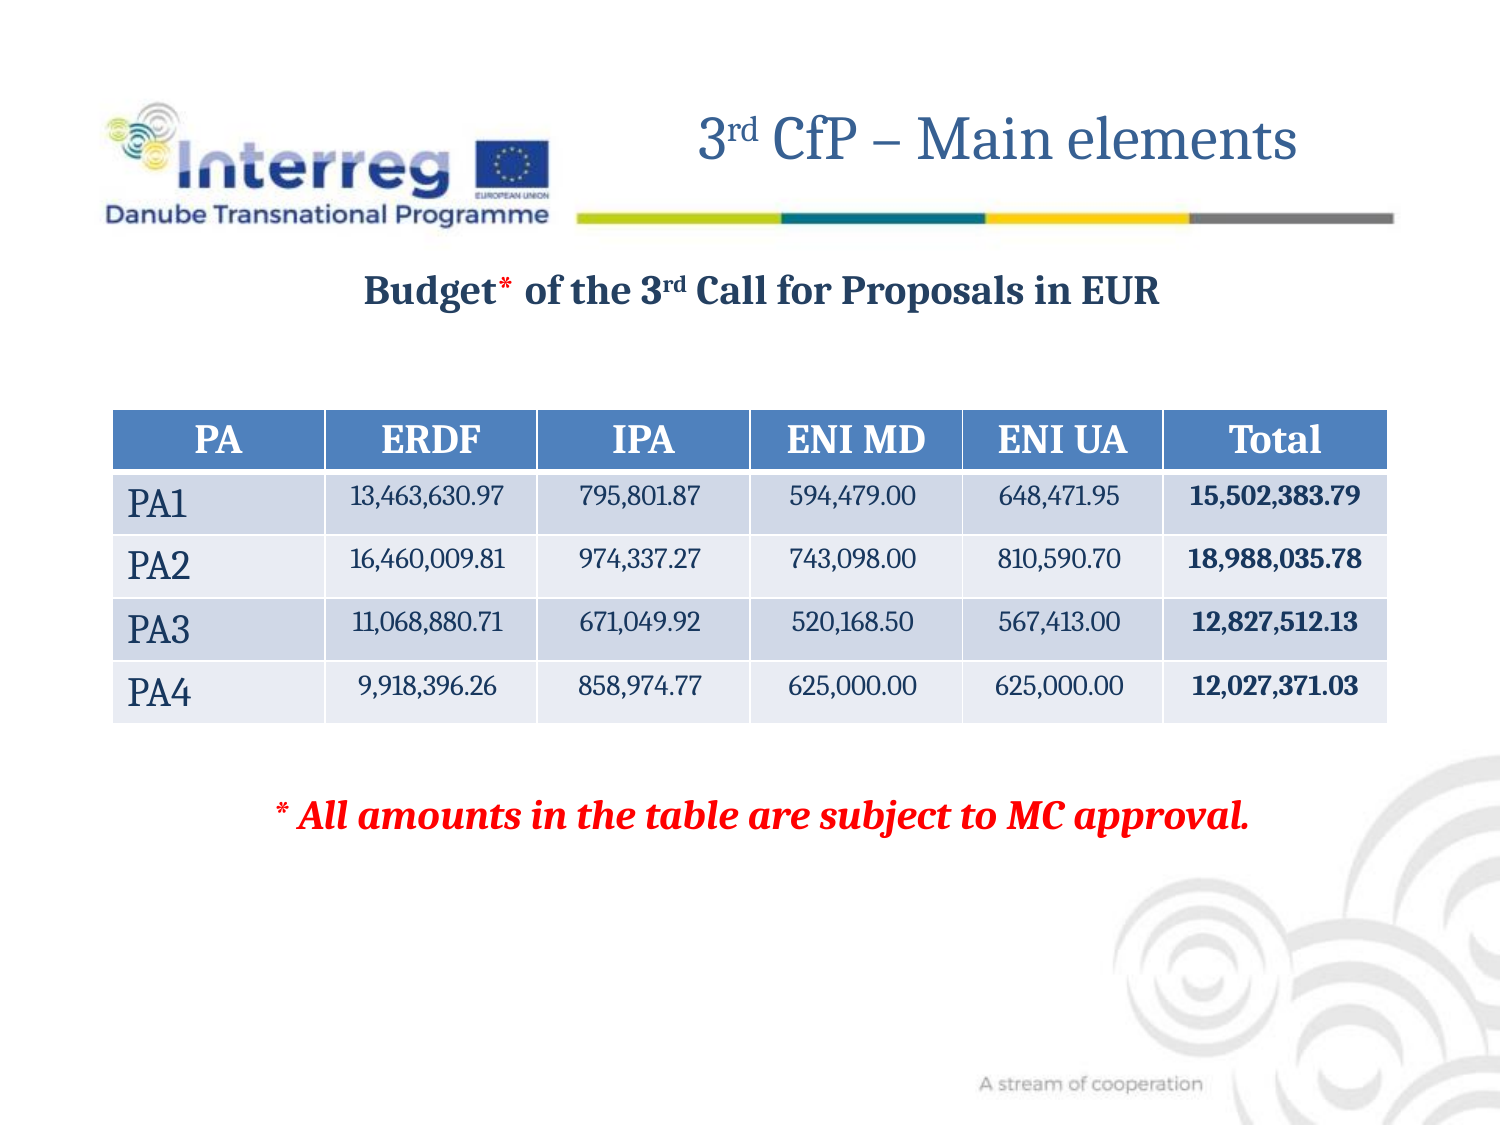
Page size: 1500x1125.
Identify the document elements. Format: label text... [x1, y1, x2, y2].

table_cell 743,098.00 [751, 536, 962, 597]
table_cell 858,974.77 [538, 662, 749, 723]
table_header ENI MD [751, 410, 962, 469]
table_cell 974,337.27 [538, 536, 749, 597]
table_cell 11,068,880.71 [326, 599, 536, 660]
picture [0, 0, 1500, 1125]
table_cell 648,471.95 [963, 475, 1162, 534]
table_cell 13,463,630.97 [326, 475, 536, 534]
table_cell PA2 [113, 536, 324, 597]
table_cell 15,502,383.79 [1164, 475, 1387, 534]
text_box 3rd CfP – Main elements [566, 89, 1430, 208]
table_header ENI UA [963, 410, 1162, 469]
table_cell 795,801.87 [538, 475, 749, 534]
table_cell 594,479.00 [751, 475, 962, 534]
table_cell PA3 [113, 599, 324, 660]
table_cell PA4 [113, 662, 324, 723]
table_cell 520,168.50 [751, 599, 962, 660]
table_cell 12,027,371.03 [1164, 662, 1387, 723]
table_cell 625,000.00 [963, 662, 1162, 723]
table_cell 12,827,512.13 [1164, 599, 1387, 660]
table_cell 625,000.00 [751, 662, 962, 723]
table_cell 810,590.70 [963, 536, 1162, 597]
table_cell 567,413.00 [963, 599, 1162, 660]
table_cell 671,049.92 [538, 599, 749, 660]
table_header Total [1164, 410, 1387, 469]
table_header PA [113, 410, 324, 469]
table_header IPA [538, 410, 749, 469]
table_cell 16,460,009.81 [326, 536, 536, 597]
table_cell 9,918,396.26 [326, 662, 536, 723]
table_cell PA1 [113, 475, 324, 534]
subtitle Budget* of the 3rd Call for Proposals in EUR * All amounts in the table are subject to MC approval. [76, 255, 1447, 1083]
table_header ERDF [326, 410, 536, 469]
table_cell 18,988,035.78 [1164, 536, 1387, 597]
